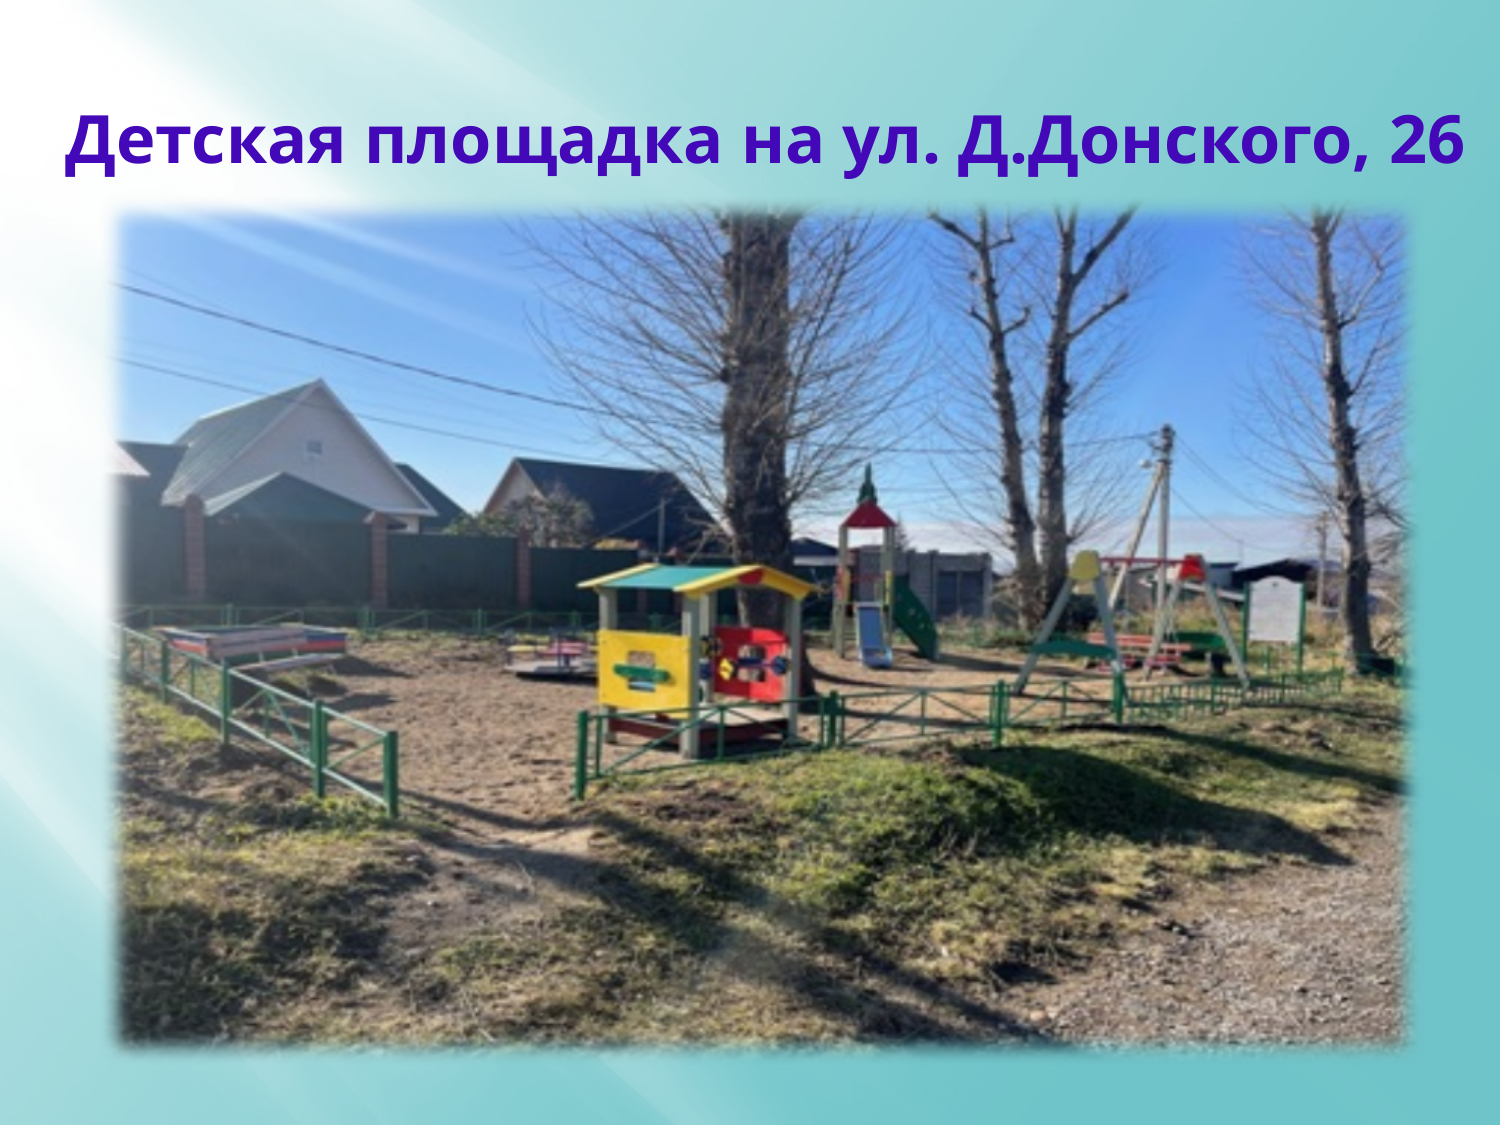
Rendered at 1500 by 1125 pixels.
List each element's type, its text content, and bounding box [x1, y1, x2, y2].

picture [100, 195, 1424, 1065]
title Детская площадка на ул. Д.Донского, 26 [0, 42, 1500, 231]
